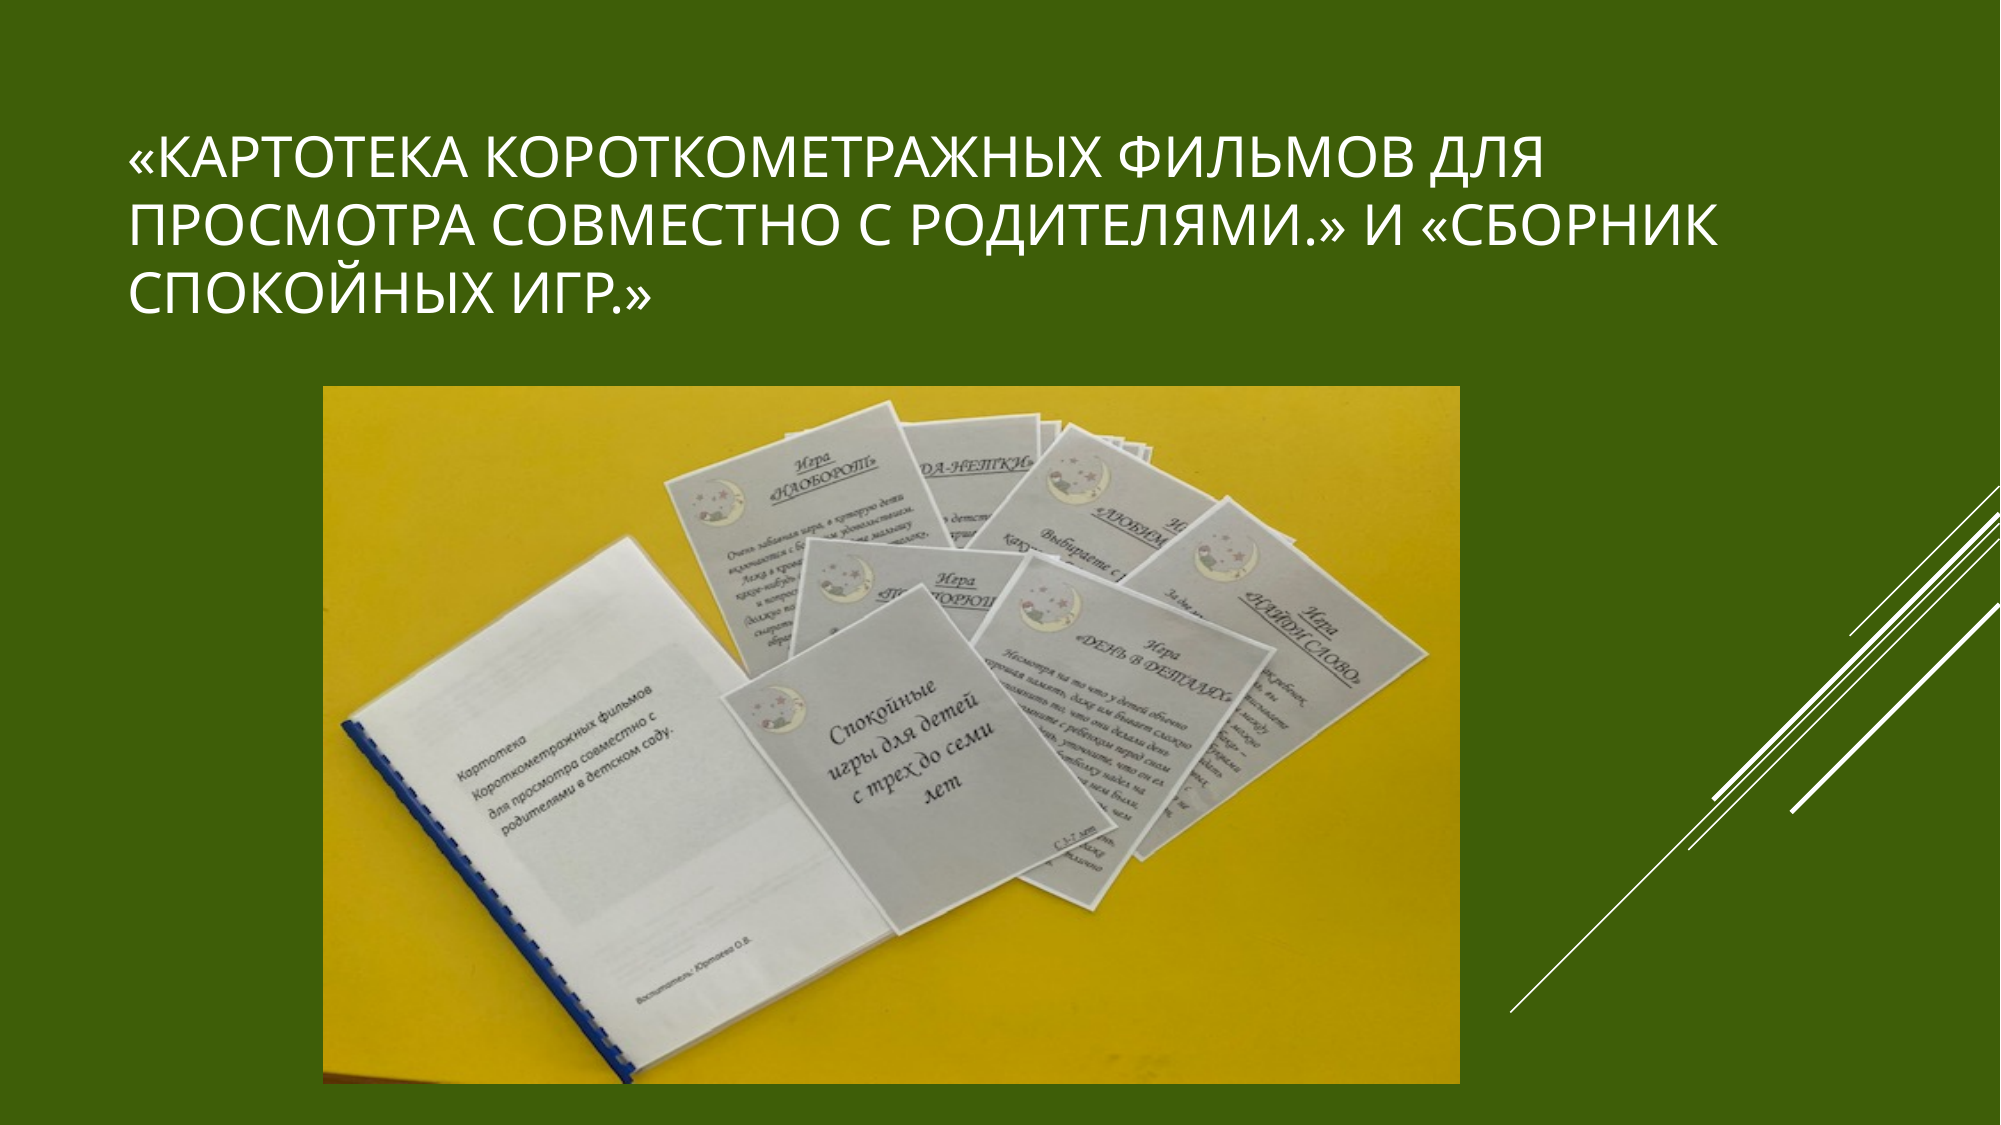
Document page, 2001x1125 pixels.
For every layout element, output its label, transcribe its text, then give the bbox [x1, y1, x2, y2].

title «Картотека короткометражных фильмов для просмотра совместно с родителями.» и «Сборник спокойных игр.» [112, 112, 1763, 334]
picture [322, 386, 1461, 1085]
